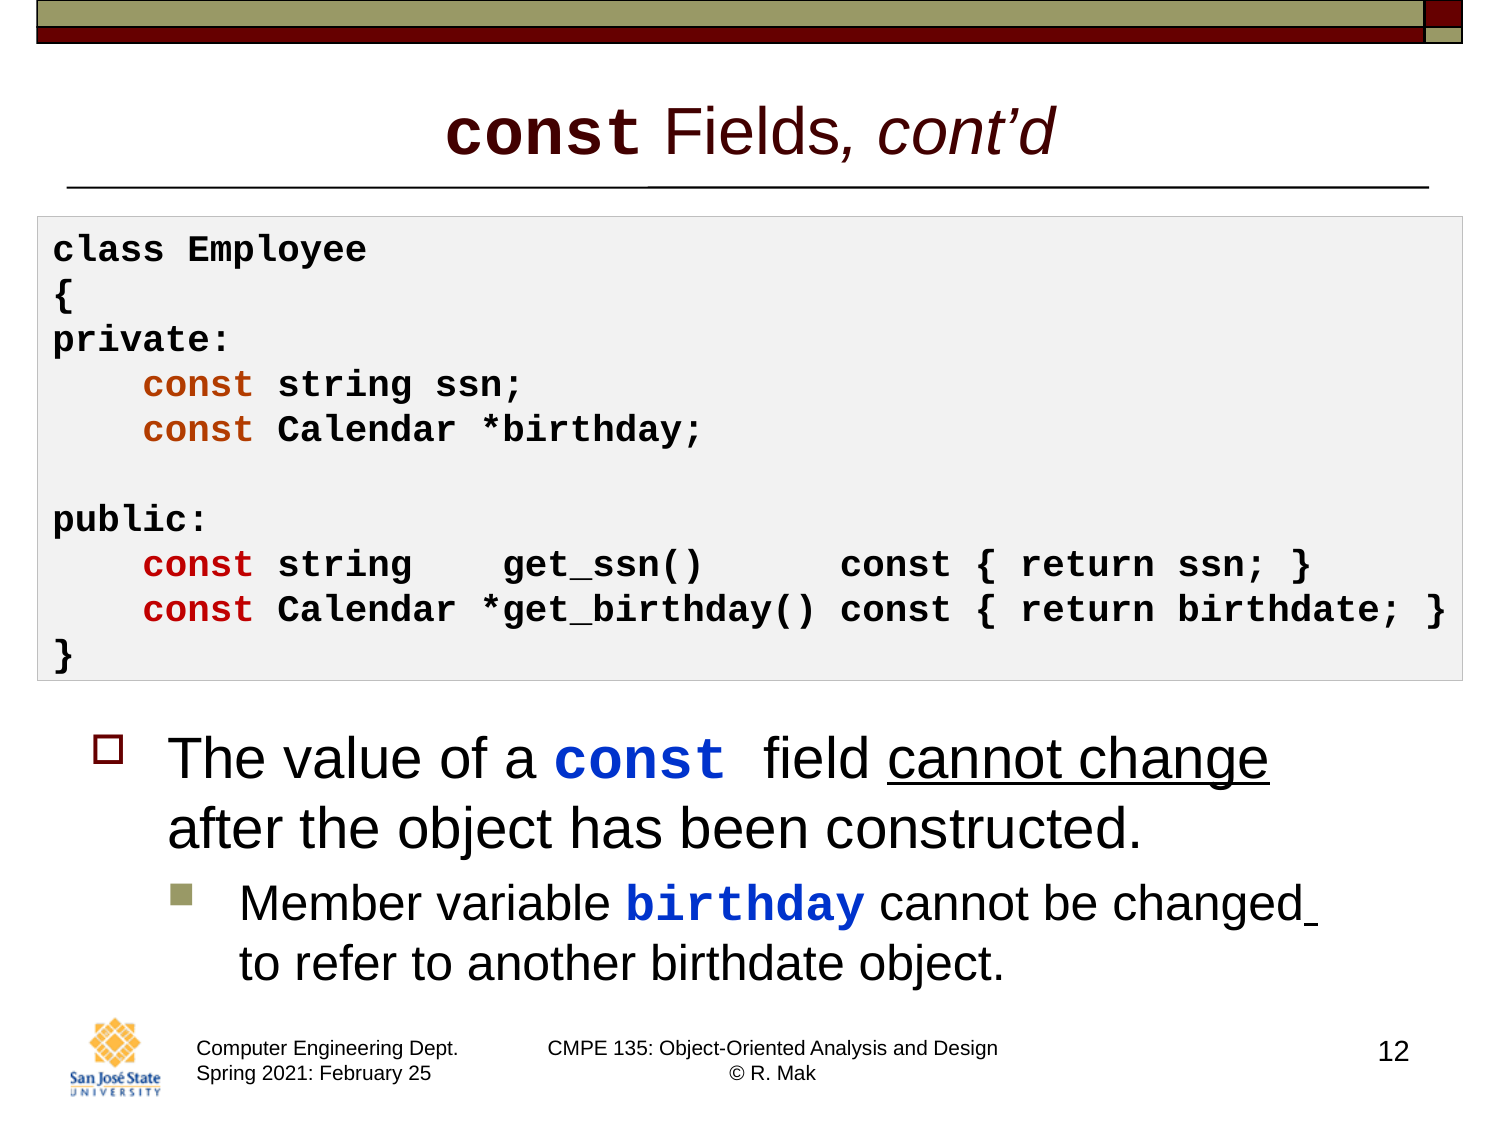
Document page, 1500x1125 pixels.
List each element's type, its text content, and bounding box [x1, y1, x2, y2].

text_box class Employee { private: const string ssn; const Calendar *birthday; public: const string get_ssn() const { return ssn; } const Calendar *get_birthday() const { return birthdate; } } [37, 216, 1463, 681]
slide_number 12 [1335, 1025, 1425, 1100]
list The value of a const field cannot change after the object has been constructed. Member variable birthday cannot be changed to refer to another birthdate object. [75, 712, 1425, 1013]
picture [60, 1012, 166, 1112]
title const Fields, cont’d [75, 67, 1425, 175]
